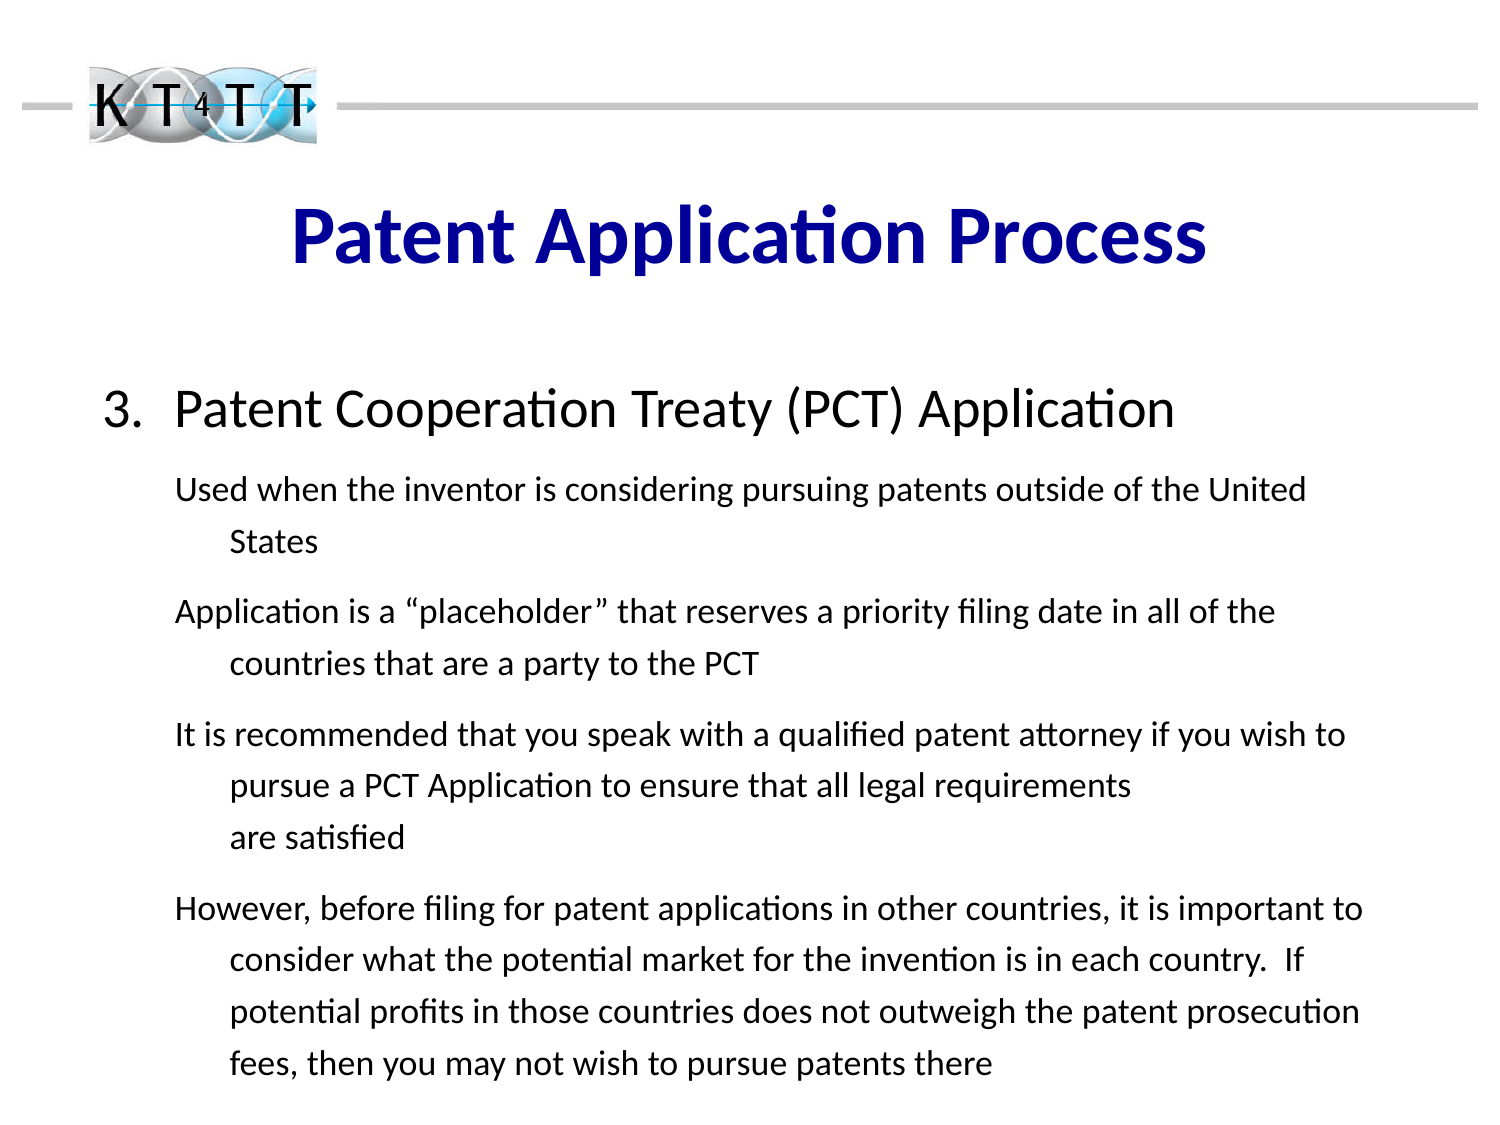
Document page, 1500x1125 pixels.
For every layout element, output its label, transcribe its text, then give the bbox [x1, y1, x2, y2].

list Patent Cooperation Treaty (PCT) Application Used when the inventor is considering pursuing patents outside of the United States Application is a “placeholder” that reserves a priority filing date in all of the countries that are a party to the PCT It is recommended that you speak with a qualified patent attorney if you wish to pursue a PCT Application to ensure that all legal requirements are satisfied However, before filing for patent applications in other countries, it is important to consider what the potential market for the invention is in each country. If potential profits in those countries does not outweigh the patent prosecution fees, then you may not wish to pursue patents there [87, 350, 1413, 1093]
title Patent Application Process [75, 172, 1425, 361]
picture [22, 0, 1478, 1125]
